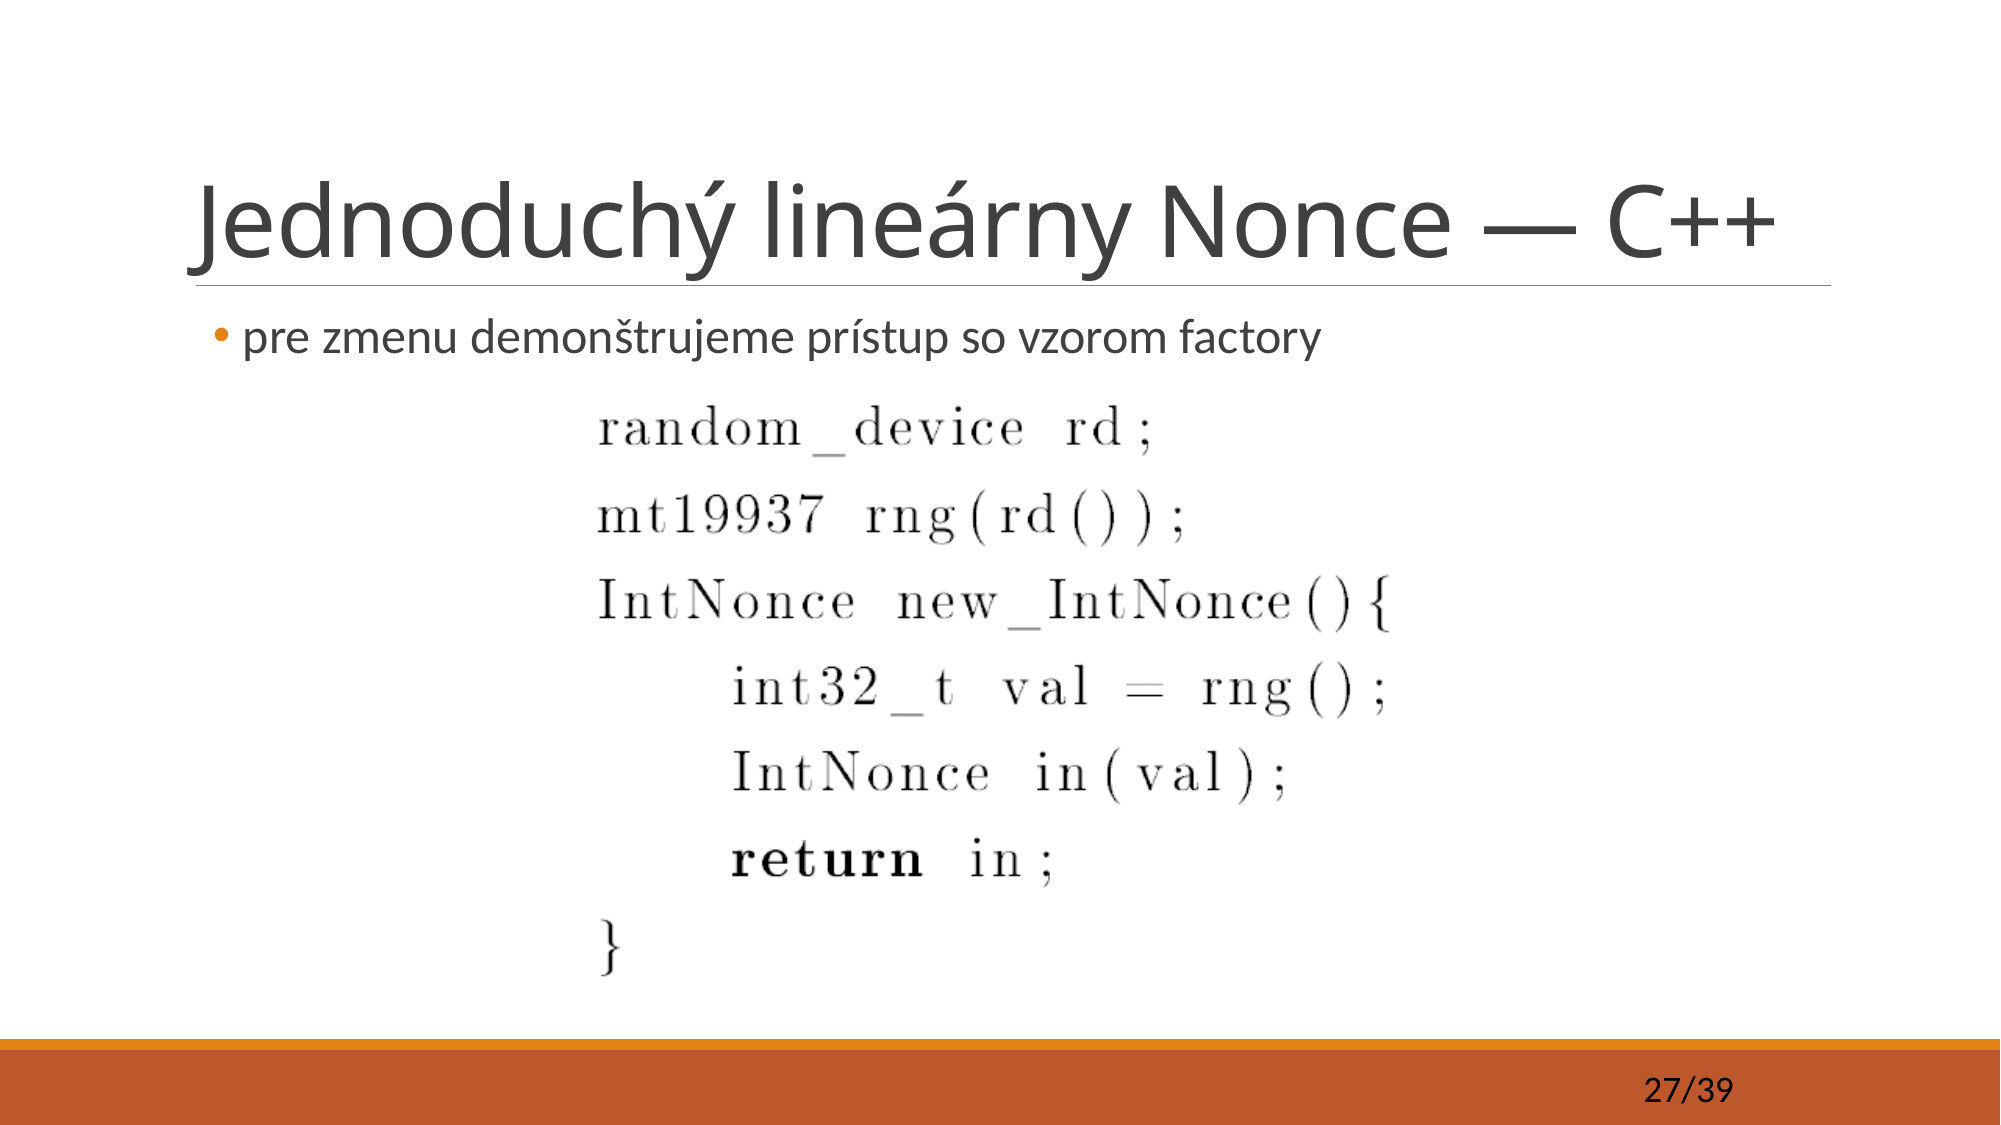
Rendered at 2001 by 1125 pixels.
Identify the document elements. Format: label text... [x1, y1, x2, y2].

title Jednoduchý lineárny Nonce — C++ [180, 47, 1830, 285]
list pre zmenu demonštrujeme prístup so vzorom factory [180, 302, 1830, 994]
picture [591, 397, 1409, 990]
